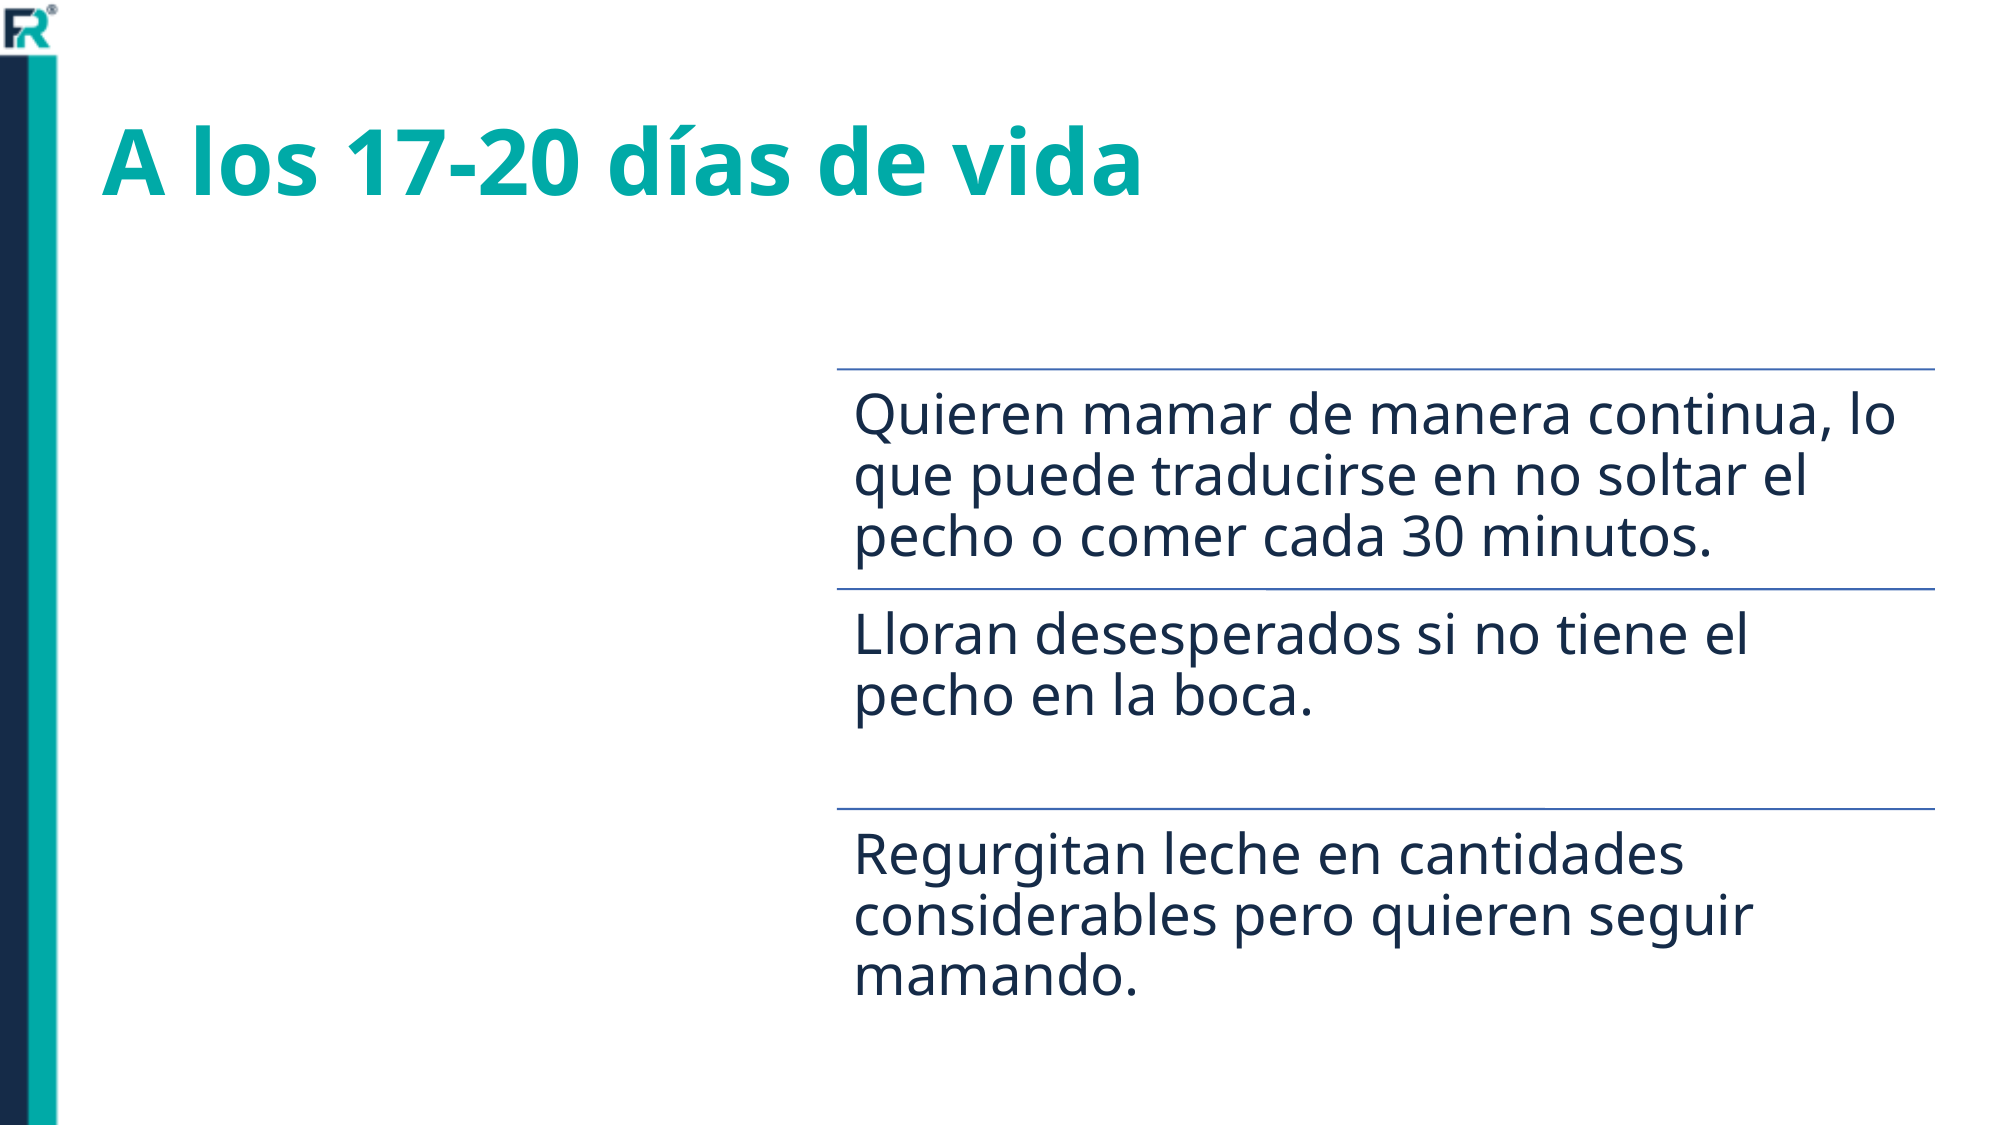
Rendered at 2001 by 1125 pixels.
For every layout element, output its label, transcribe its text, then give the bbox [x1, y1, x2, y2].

title A los 17-20 días de vida [87, 56, 1813, 275]
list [836, 369, 1935, 1030]
picture [0, 0, 2001, 1125]
